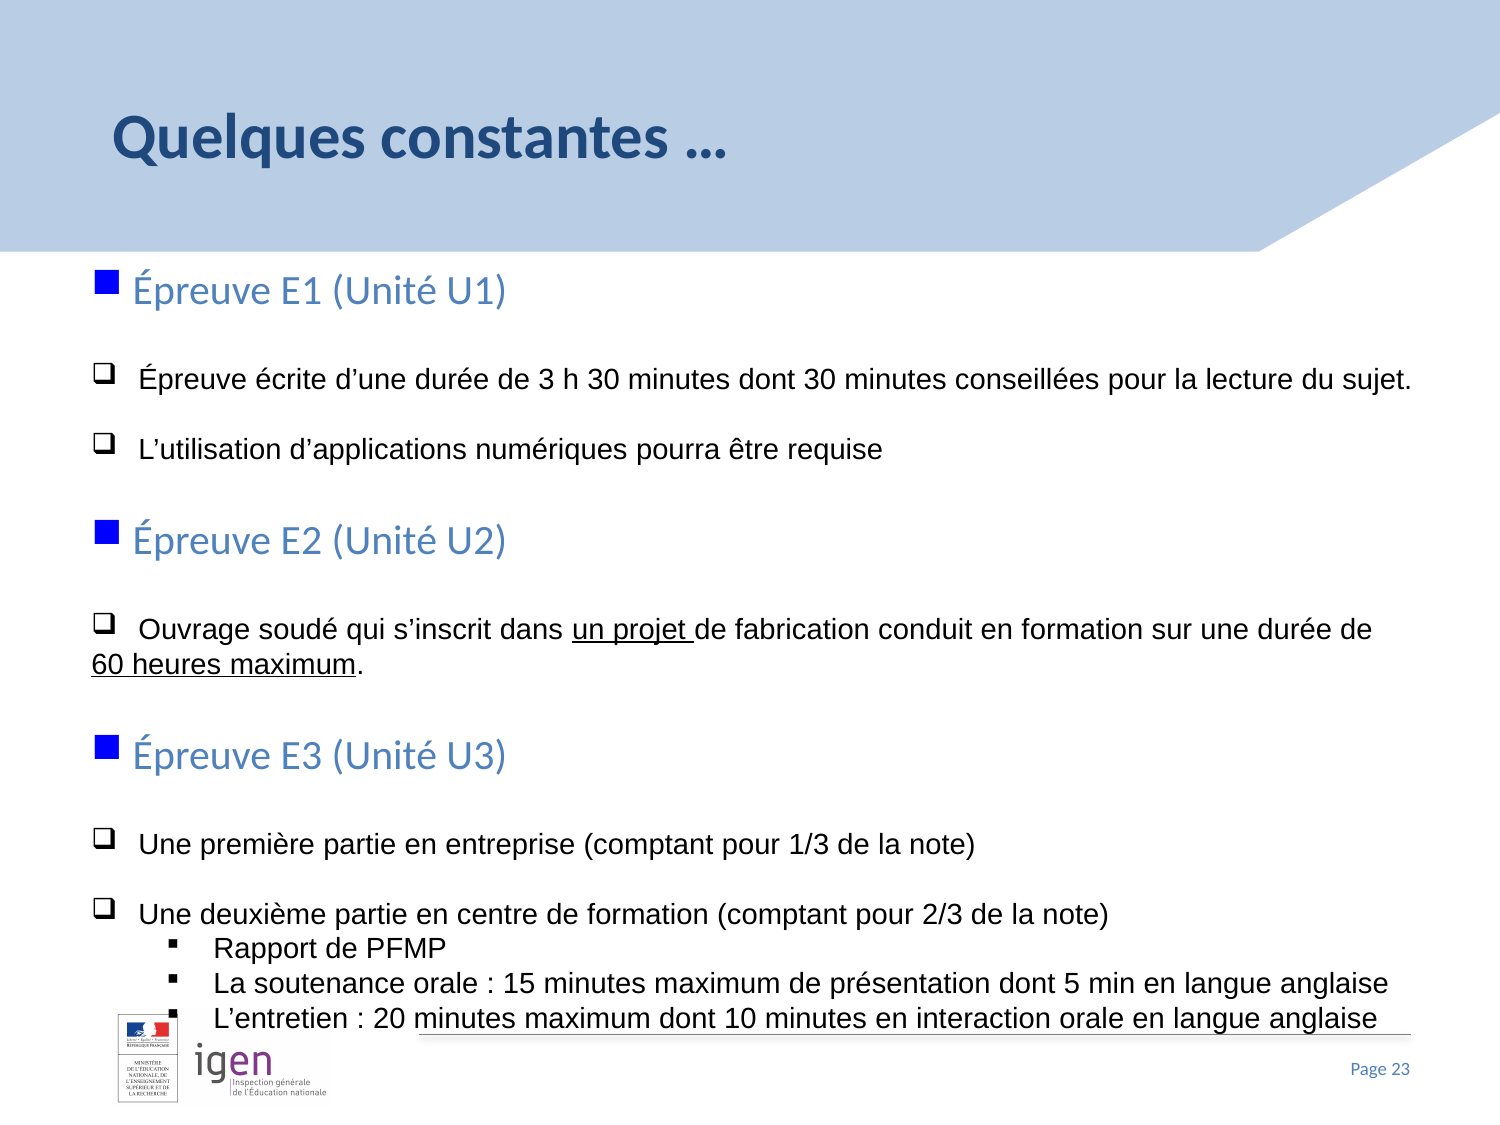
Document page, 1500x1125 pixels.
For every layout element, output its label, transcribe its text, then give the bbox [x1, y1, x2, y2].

text_box Épreuve E1 (Unité U1) Épreuve écrite d’une durée de 3 h 30 minutes dont 30 minutes conseillées pour la lecture du sujet. L’utilisation d’applications numériques pourra être requise Épreuve E2 (Unité U2) Ouvrage soudé qui s’inscrit dans un projet de fabrication conduit en formation sur une durée de 60 heures maximum. Épreuve E3 (Unité U3) Une première partie en entreprise (comptant pour 1/3 de la note) Une deuxième partie en centre de formation (comptant pour 2/3 de la note) Rapport de PFMP La soutenance orale : 15 minutes maximum de présentation dont 5 min en langue anglaise L’entretien : 20 minutes maximum dont 10 minutes en interaction orale en langue anglaise [76, 255, 1495, 1125]
title Quelques constantes … [112, 21, 1388, 244]
